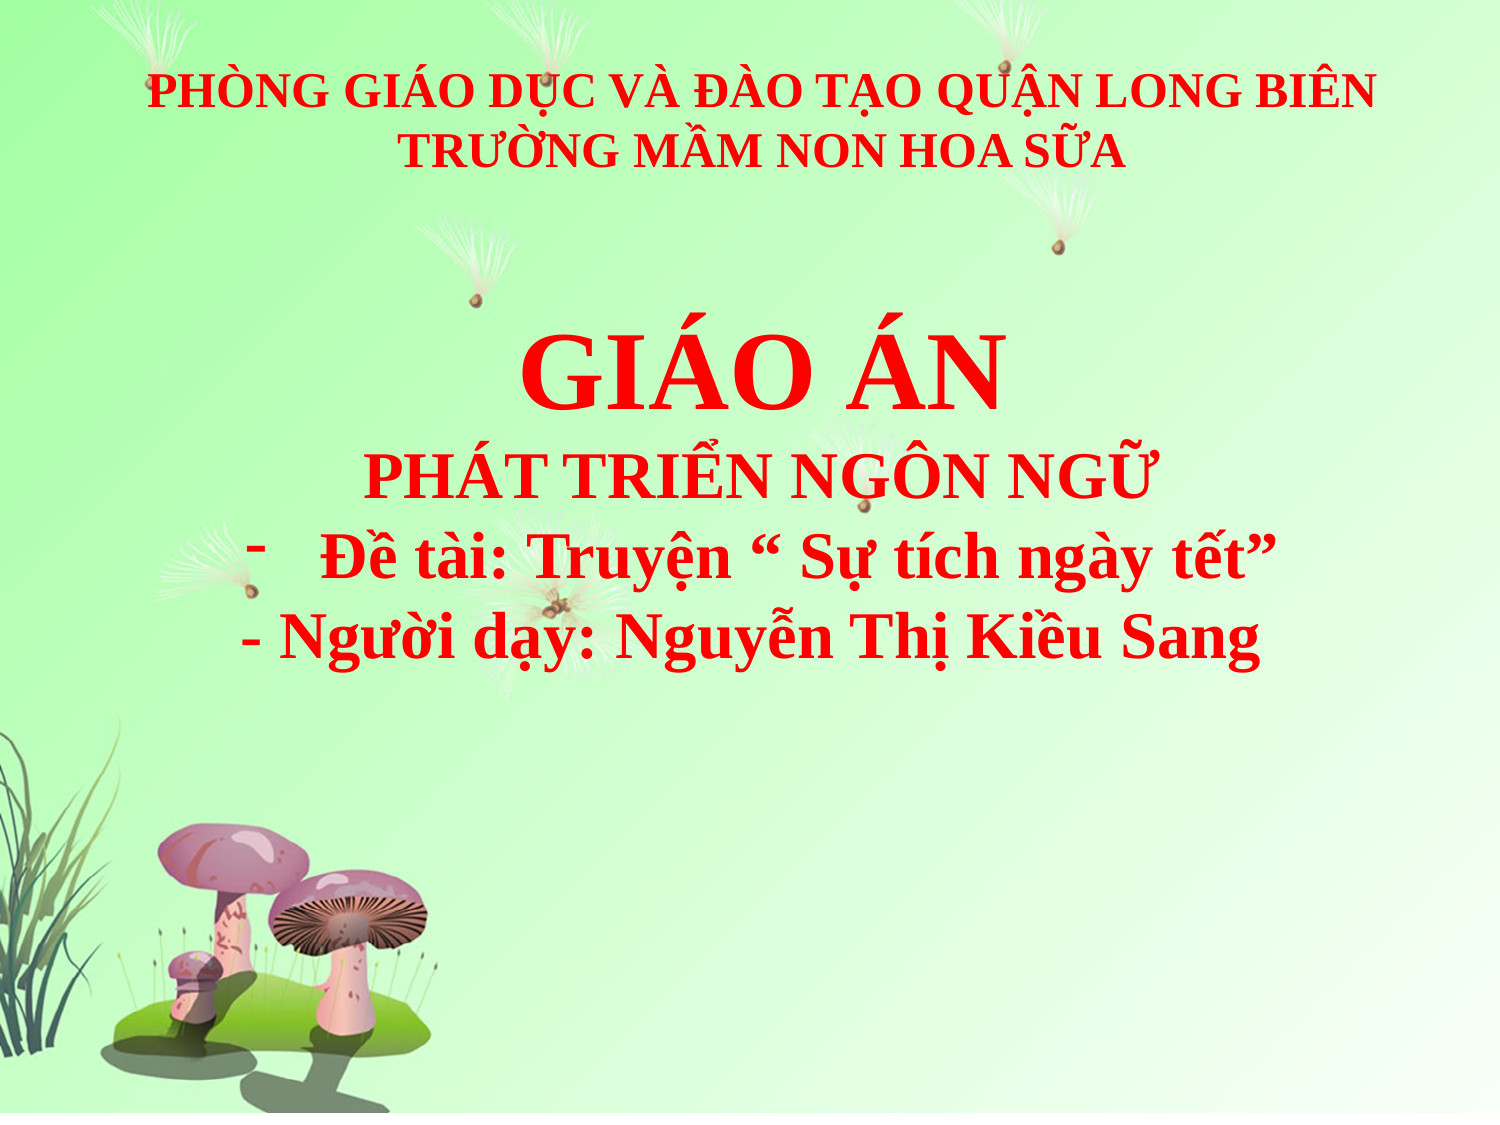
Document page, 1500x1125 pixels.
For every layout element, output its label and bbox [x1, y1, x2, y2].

list [0, 0, 1500, 1113]
